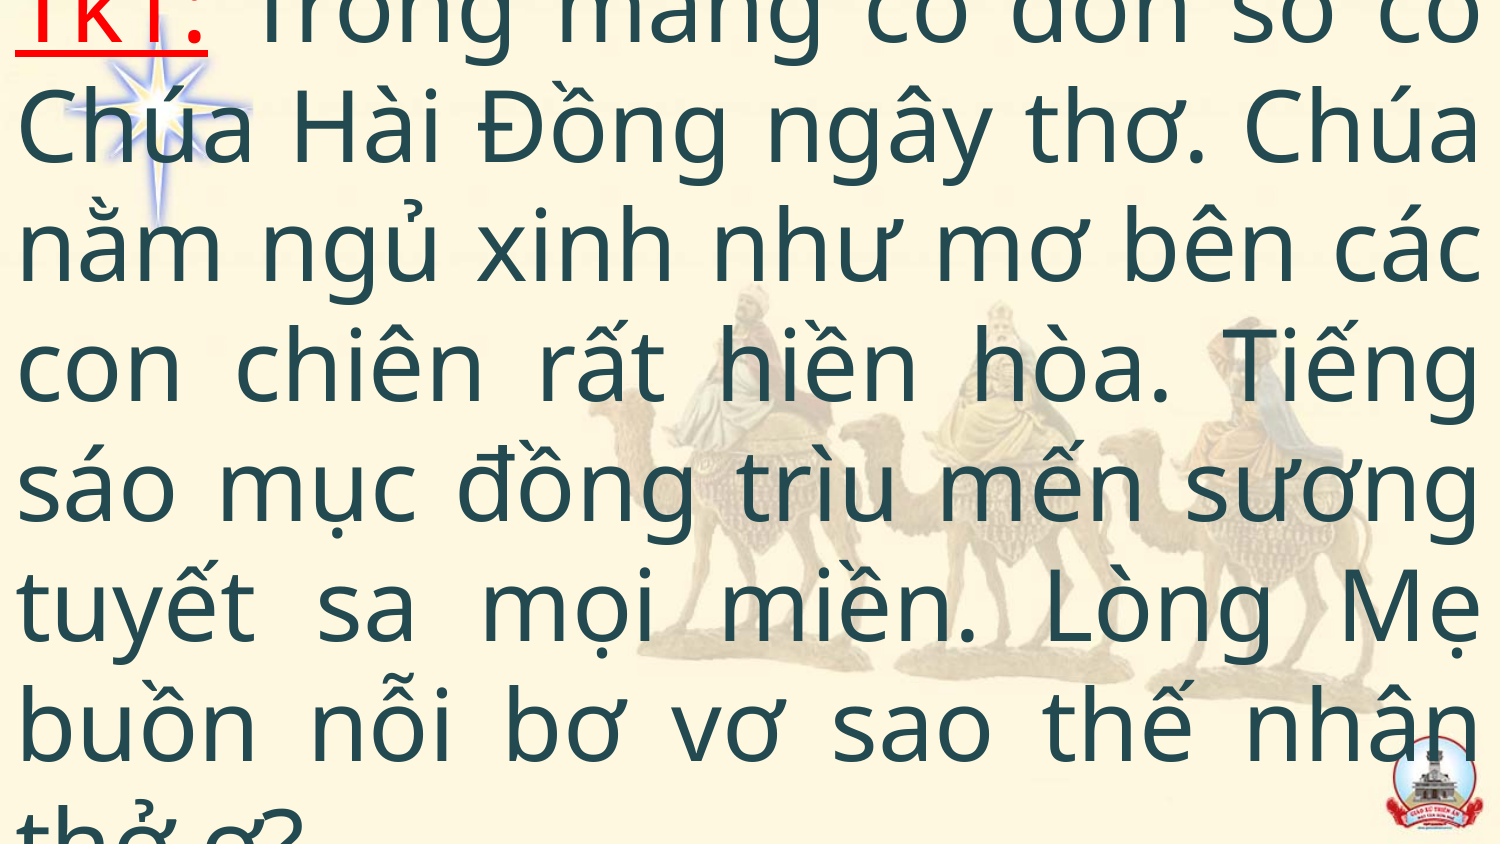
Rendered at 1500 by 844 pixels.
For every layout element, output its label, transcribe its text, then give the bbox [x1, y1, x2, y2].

title Tk1: Trong máng cỏ đơn sơ có Chúa Hài Đồng ngây thơ. Chúa nằm ngủ xinh như mơ bên các con chiên rất hiền hòa. Tiếng sáo mục đồng trìu mến sương tuyết sa mọi miền. Lòng Mẹ buồn nỗi bơ vơ sao thế nhân thở ơ? [0, 0, 1500, 844]
